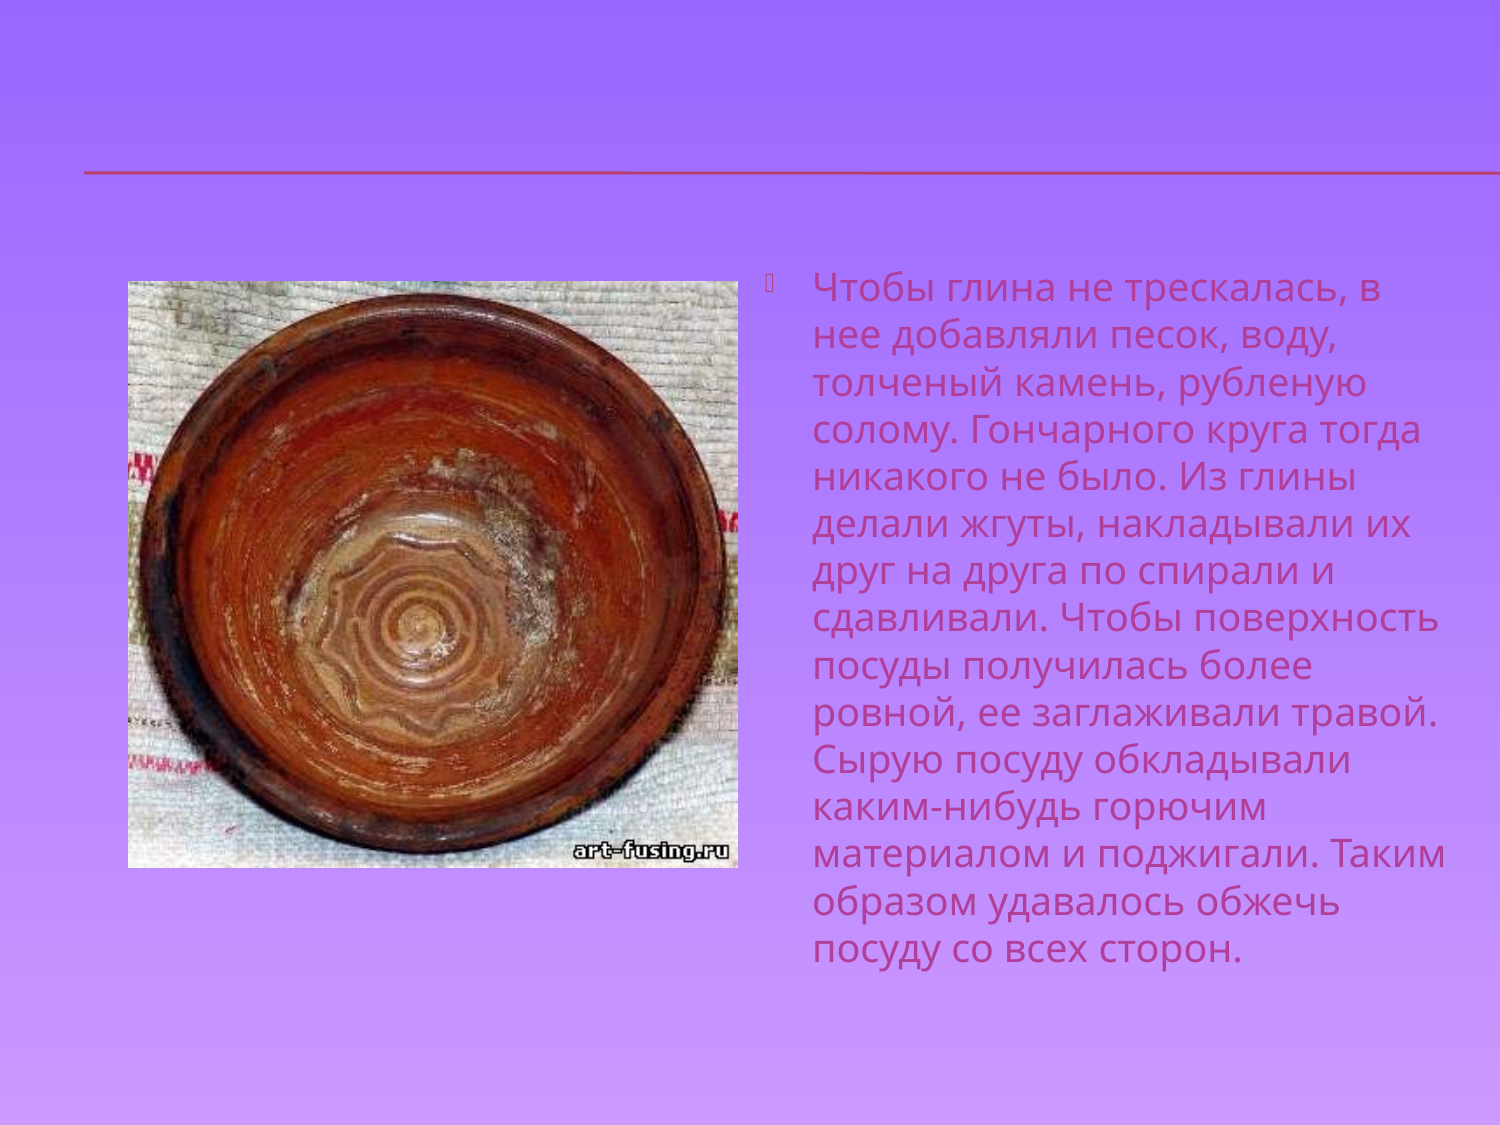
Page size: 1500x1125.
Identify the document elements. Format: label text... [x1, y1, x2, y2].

picture [128, 280, 738, 868]
list Чтобы глина не трескалась, в нее добавляли песок, воду, толченый камень, рубленую солому. Гончарного круга тогда никакого не было. Из глины делали жгуты, накладывали их друг на друга по спирали и сдавливали. Чтобы поверхность посуды получилась более ровной, ее заглаживали травой. Сырую посуду обкладывали каким-нибудь горючим материалом и поджигали. Таким образом удавалось обжечь посуду со всех сторон. [750, 254, 1475, 998]
